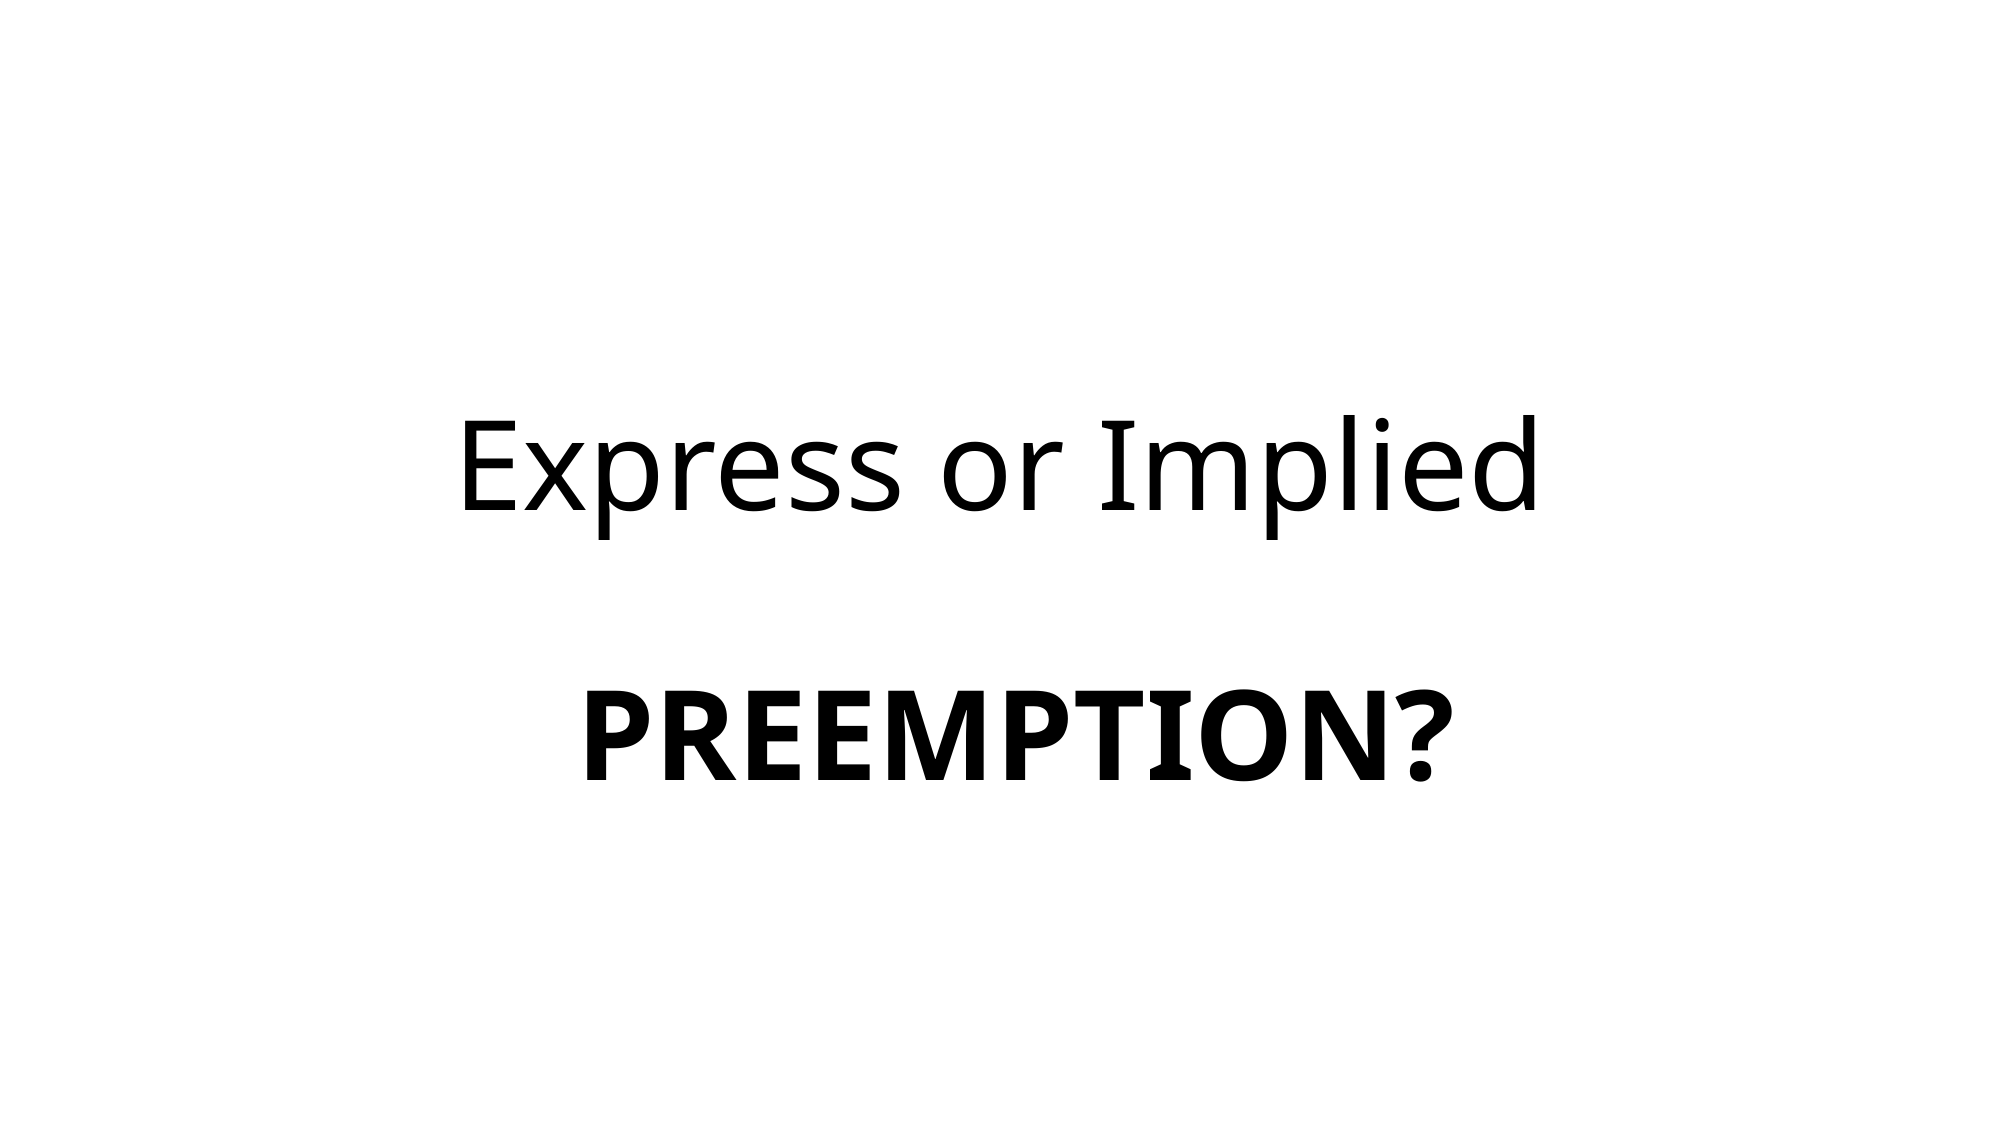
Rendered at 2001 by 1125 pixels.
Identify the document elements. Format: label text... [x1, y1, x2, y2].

title Express or Implied PREEMPTION? [249, 184, 1750, 815]
